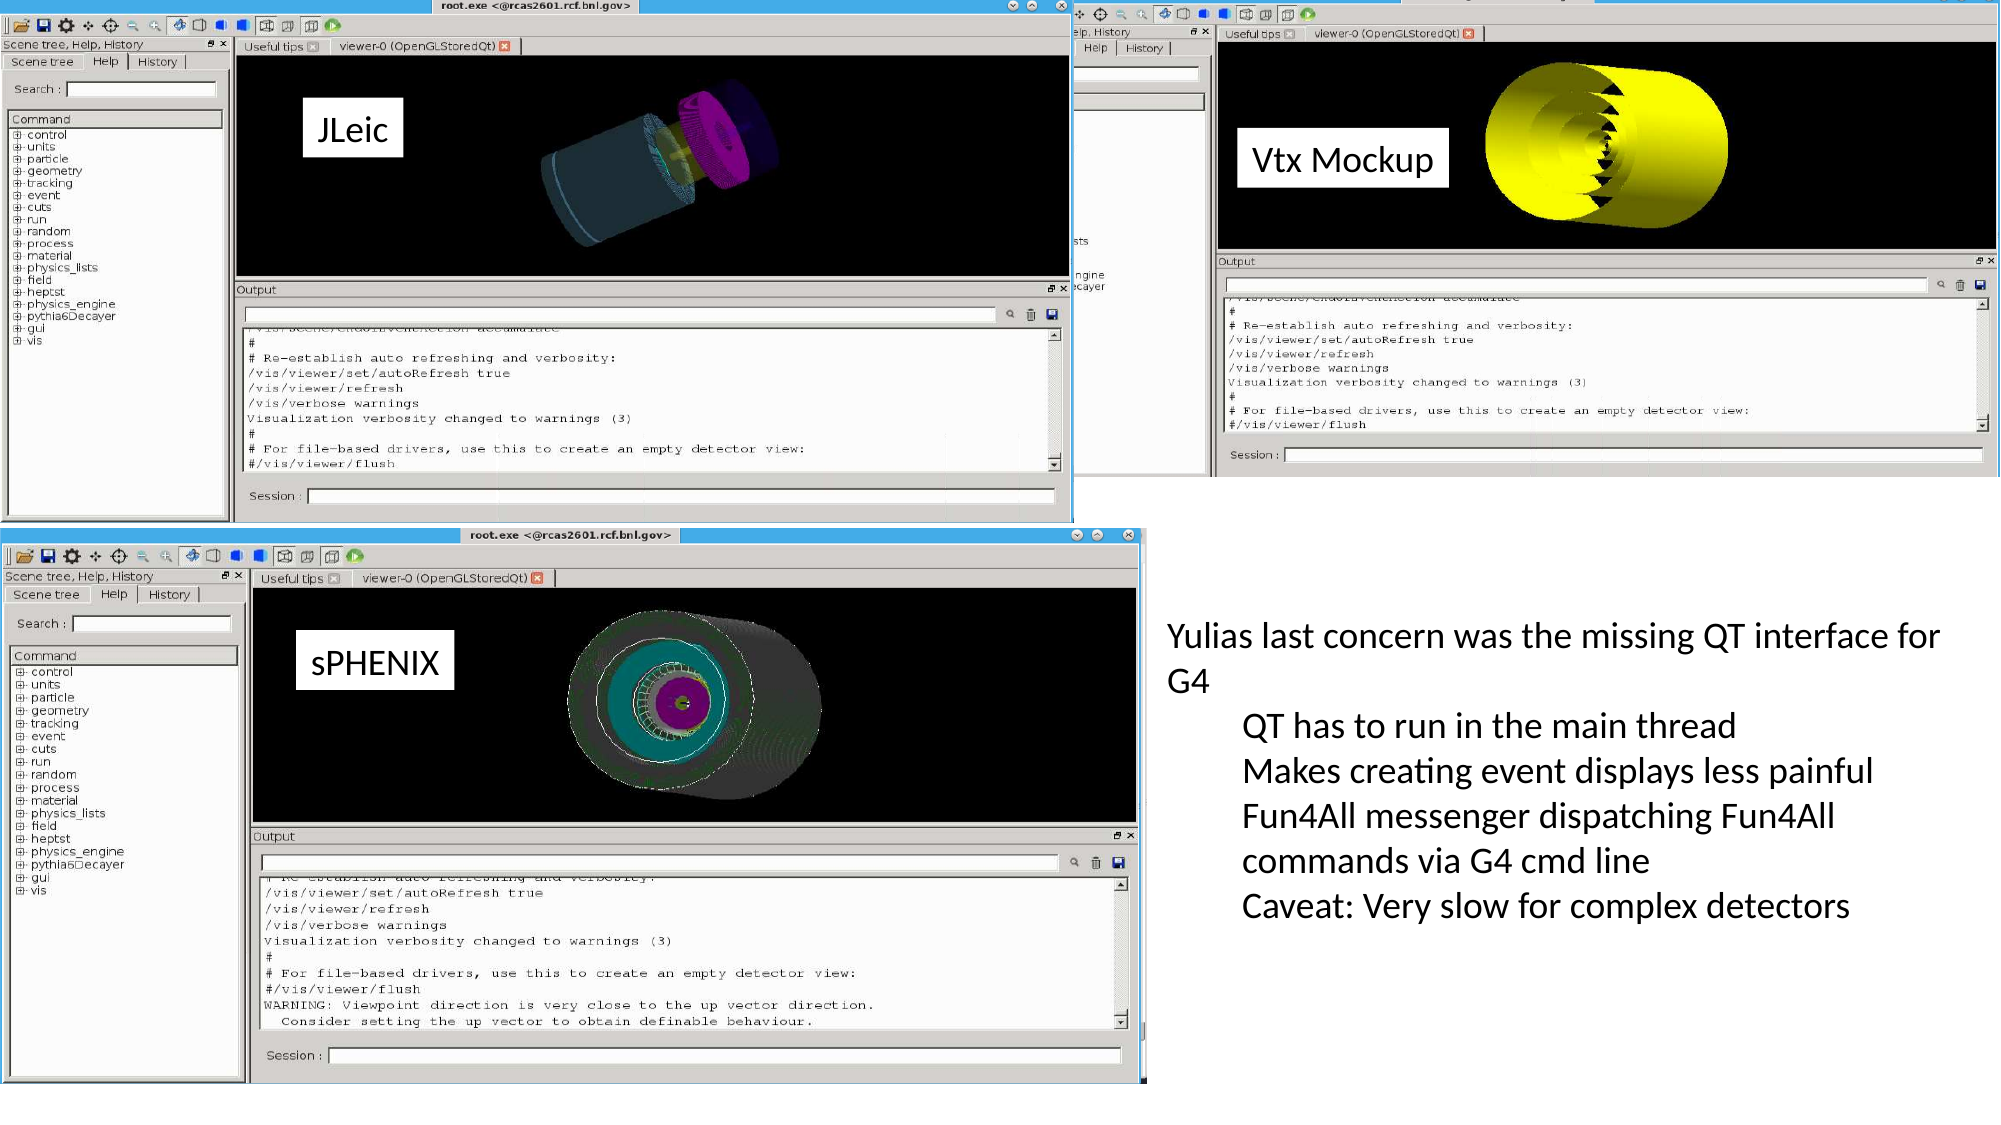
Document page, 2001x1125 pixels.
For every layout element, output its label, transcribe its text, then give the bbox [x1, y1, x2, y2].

text_box Yulias last concern was the missing QT interface for G4 QT has to run in the main thread Makes creating event displays less painful Fun4All messenger dispatching Fun4All commands via G4 cmd line Caveat: Very slow for complex detectors [1152, 603, 2000, 934]
picture [0, 0, 2000, 523]
picture [0, 528, 1147, 1084]
